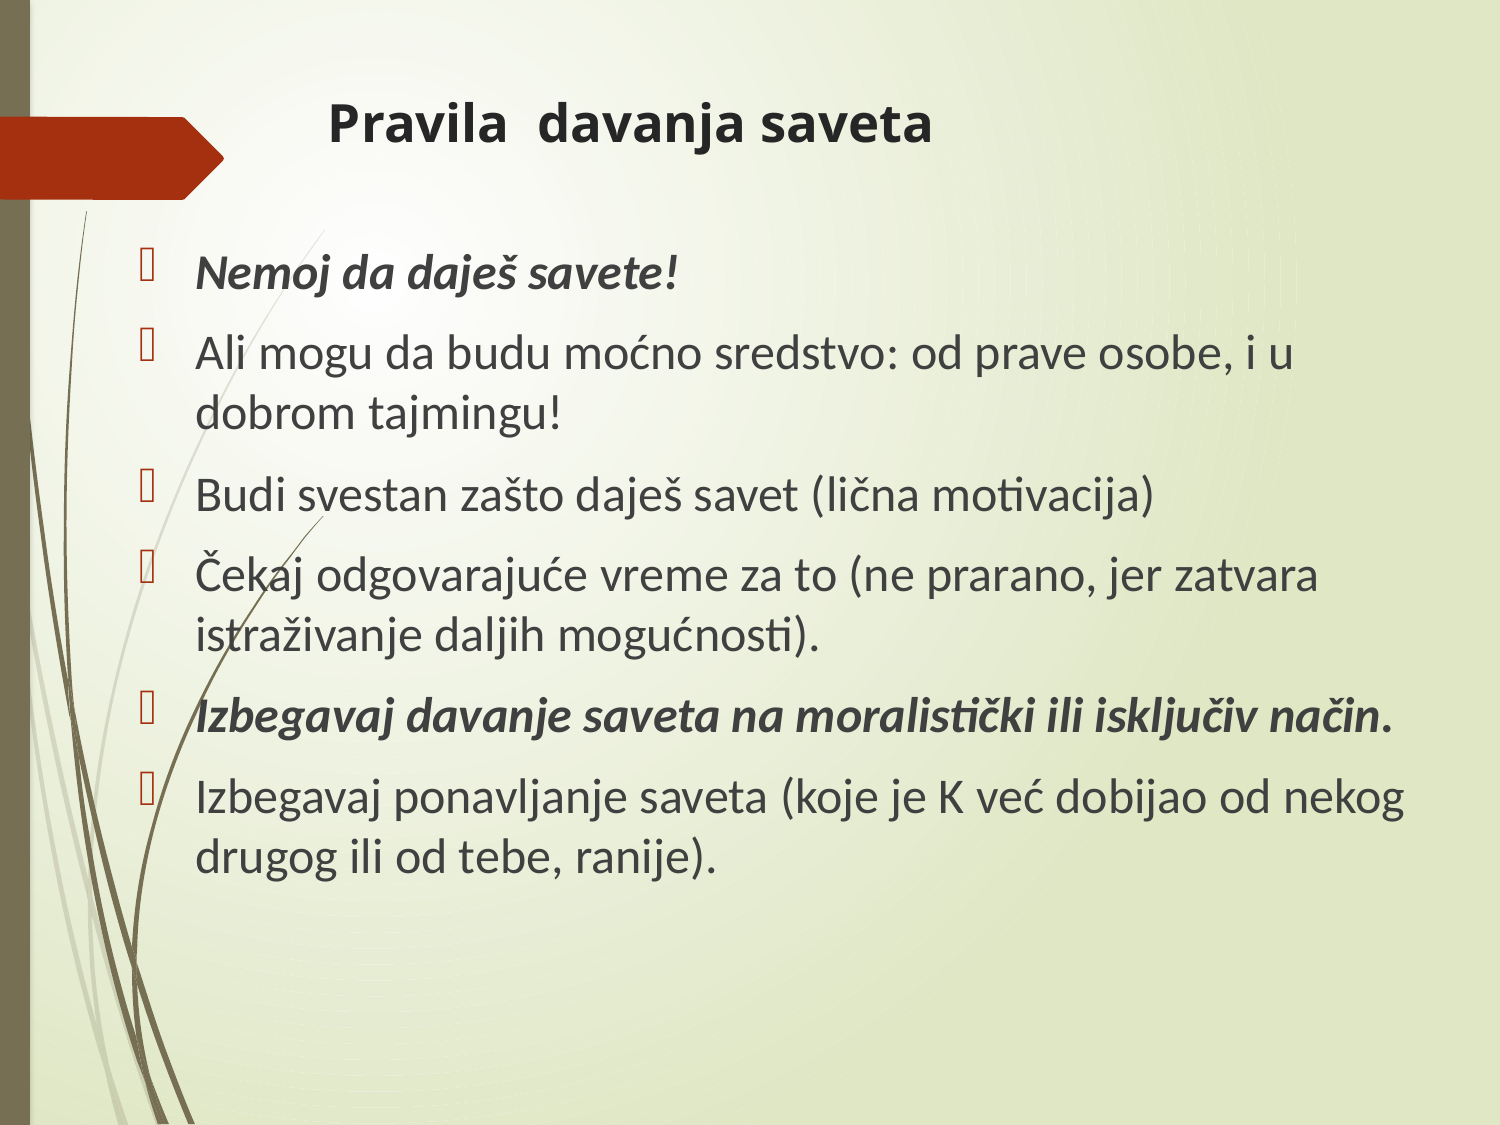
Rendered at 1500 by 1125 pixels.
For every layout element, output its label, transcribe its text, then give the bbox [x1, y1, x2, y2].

list Nemoj da daješ savete! Ali mogu da budu moćno sredstvo: od prave osobe, i u dobrom tajmingu! Budi svestan zašto daješ savet (lična motivacija) Čekaj odgovarajuće vreme za to (ne prarano, jer zatvara istraživanje daljih mogućnosti). Izbegavaj davanje saveta na moralistički ili isključiv način. Izbegavaj ponavljanje saveta (koje je K već dobijao od nekog drugog ili od tebe, ranije). [123, 231, 1471, 1059]
title Pravila davanja saveta [312, 19, 1211, 161]
